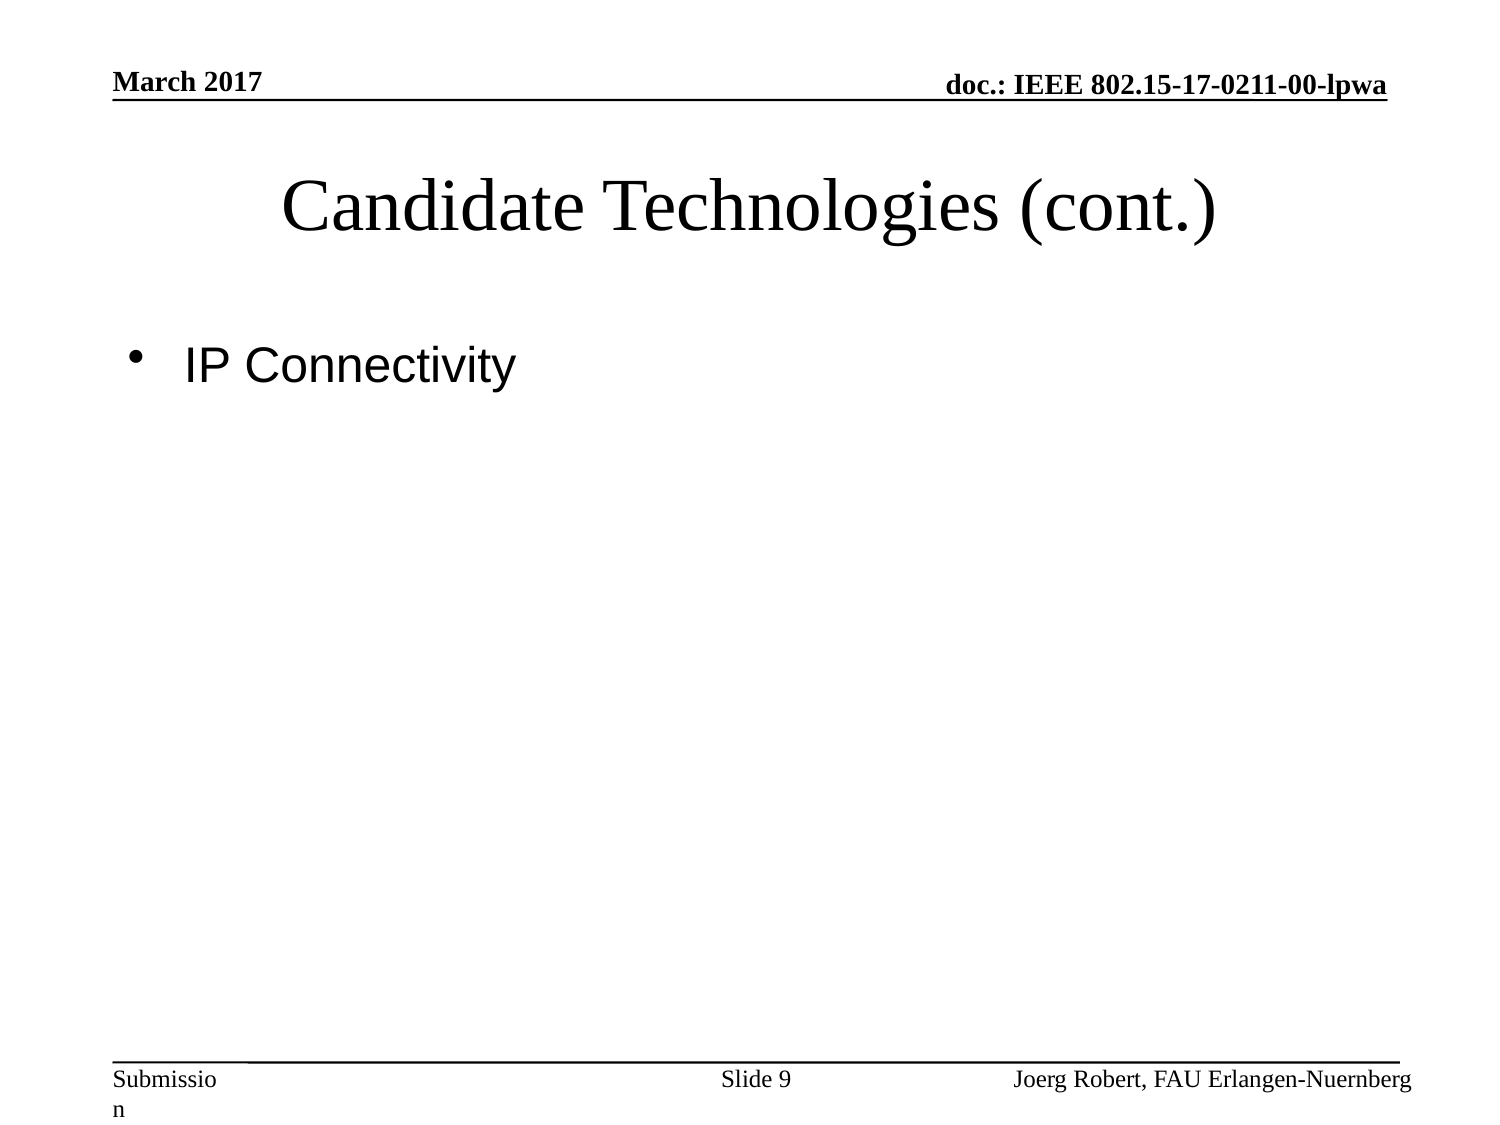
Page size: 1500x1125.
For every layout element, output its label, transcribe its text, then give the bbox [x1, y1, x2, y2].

list IP Connectivity [112, 324, 1388, 1000]
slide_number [112, 62, 375, 98]
footer Joerg Robert, FAU Erlangen-Nuernberg [900, 1062, 1413, 1093]
title Candidate Technologies (cont.) [112, 112, 1388, 288]
slide_number Slide 9 [712, 1062, 800, 1093]
